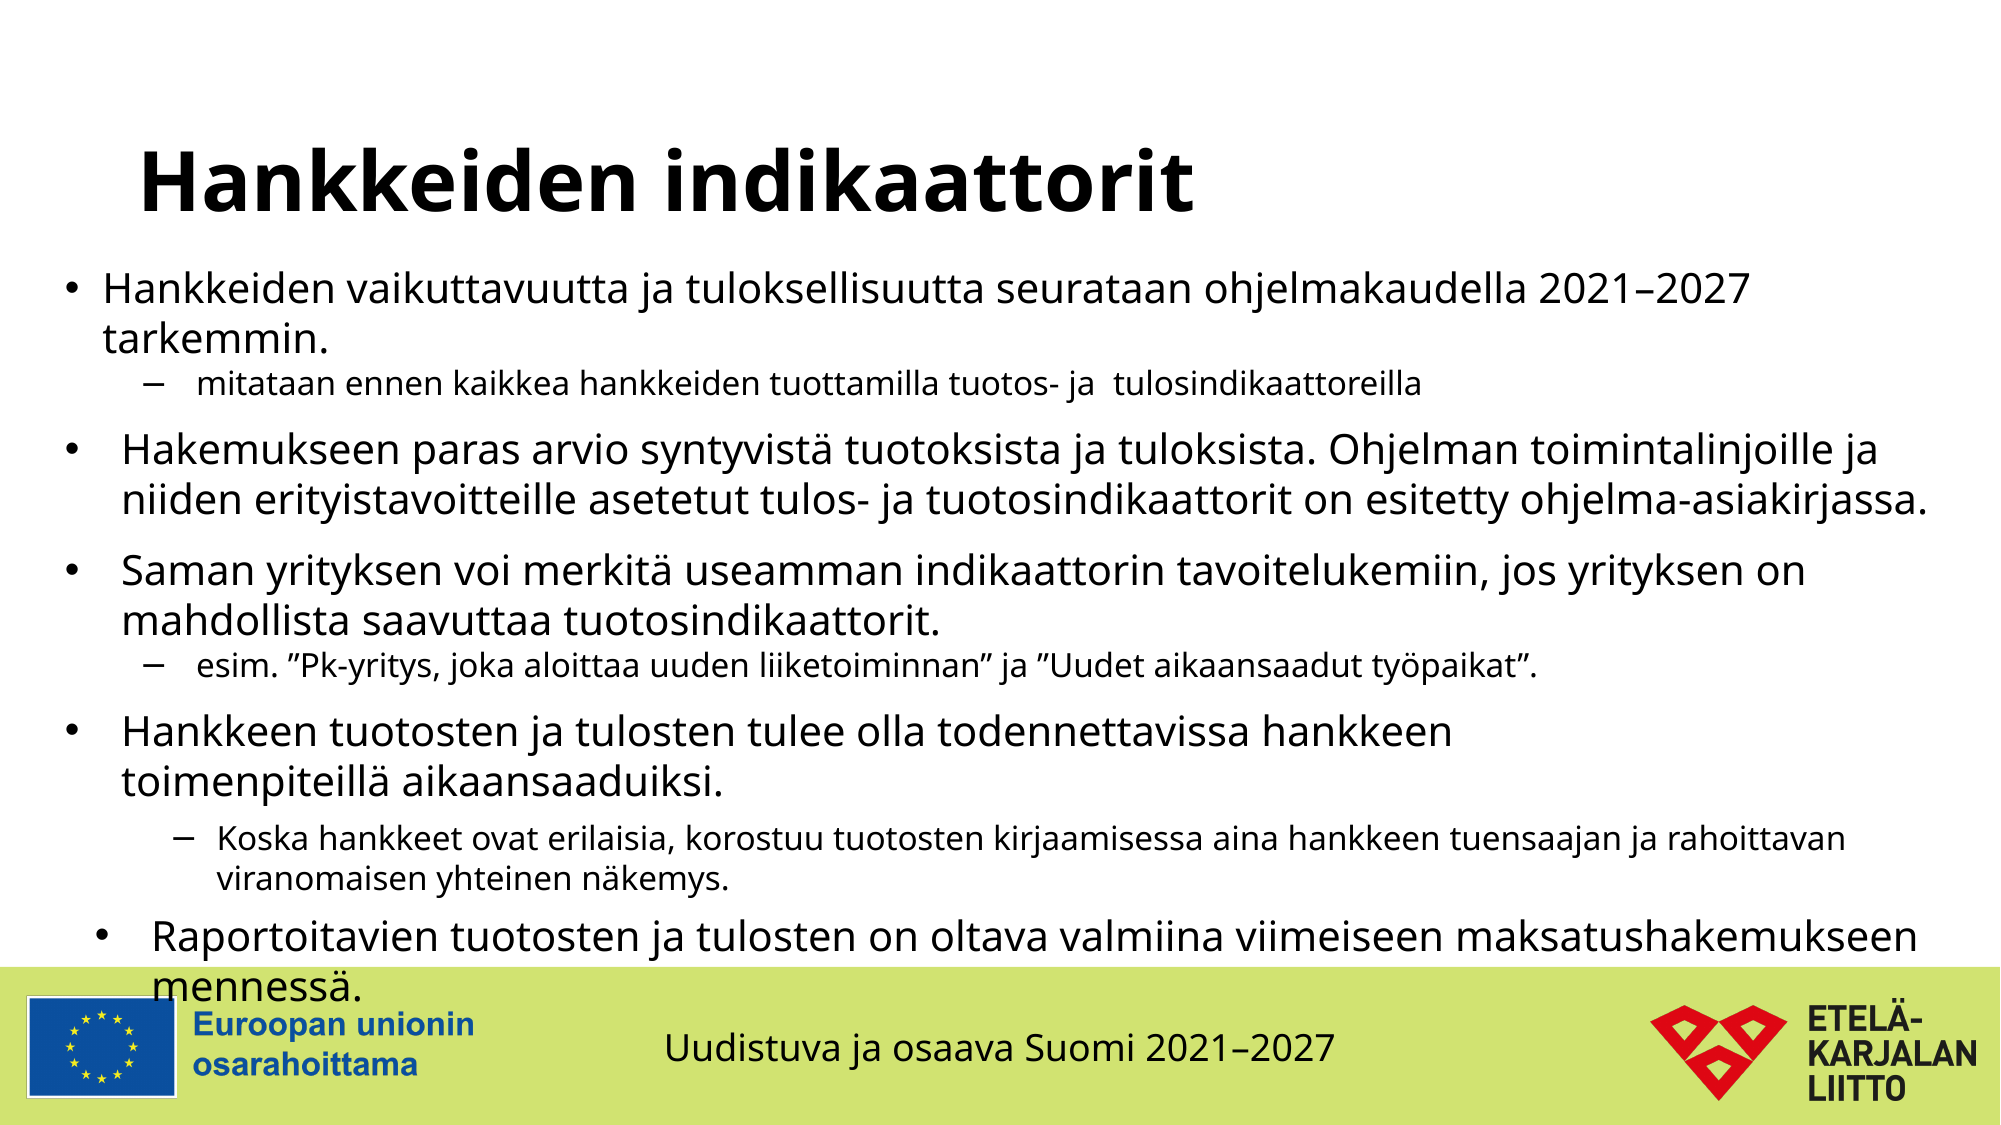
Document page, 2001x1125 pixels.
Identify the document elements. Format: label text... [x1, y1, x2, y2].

picture [1650, 998, 1976, 1101]
list Hankkeiden vaikuttavuutta ja tuloksellisuutta seurataan ohjelmakaudella 2021–2027 tarkemmin. mitataan ennen kaikkea hankkeiden tuottamilla tuotos- ja tulosindikaattoreilla Hakemukseen paras arvio syntyvistä tuotoksista ja tuloksista. Ohjelman toimintalinjoille ja niiden erityistavoitteille asetetut tulos- ja tuotosindikaattorit on esitetty ohjelma-asiakirjassa. Saman yrityksen voi merkitä useamman indikaattorin tavoitelukemiin, jos yrityksen on mahdollista saavuttaa tuotosindikaattorit. esim. ”Pk-yritys, joka aloittaa uuden liiketoiminnan” ja ”Uudet aikaansaadut työpaikat”. Hankkeen tuotosten ja tulosten tulee olla todennettavissa hankkeen toimenpiteillä aikaansaaduiksi. Koska hankkeet ovat erilaisia, korostuu tuotosten kirjaamisessa aina hankkeen tuensaajan ja rahoittavan viranomaisen yhteinen näkemys. Raportoitavien tuotosten ja tulosten on oltava valmiina viimeiseen maksatushakemukseen mennessä. [64, 262, 1965, 860]
title Hankkeiden indikaattorit [137, 59, 1863, 230]
